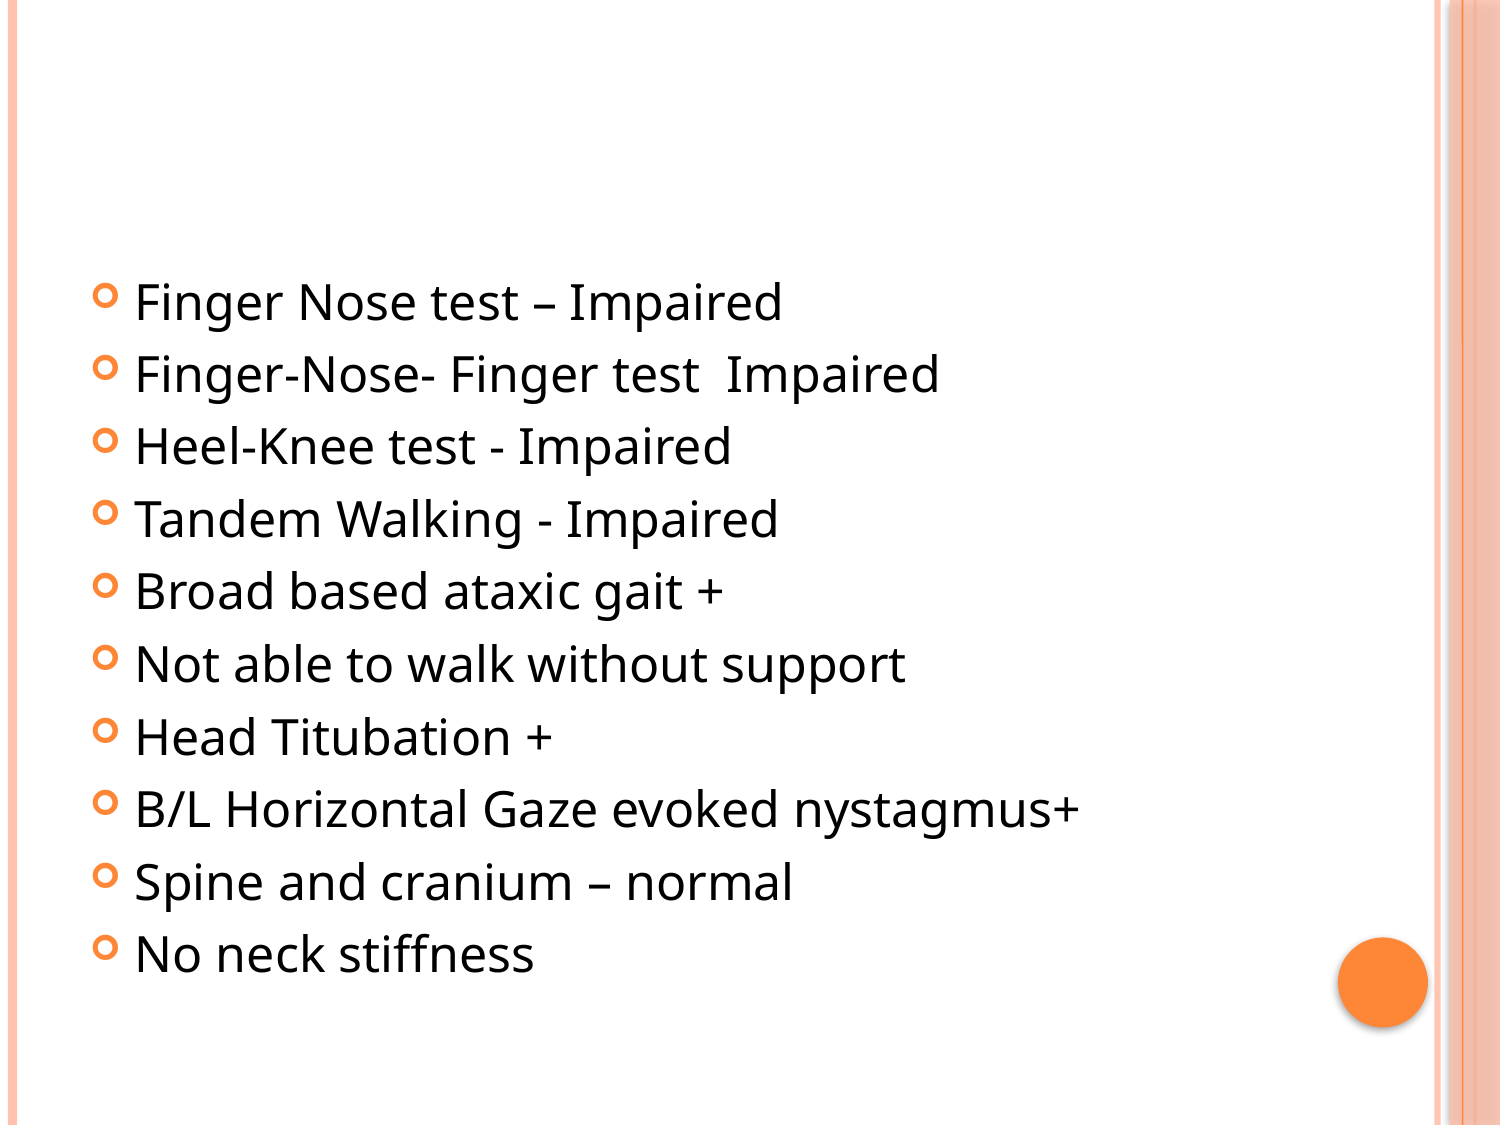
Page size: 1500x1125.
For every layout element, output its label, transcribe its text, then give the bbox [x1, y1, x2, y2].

list Finger Nose test – Impaired Finger-Nose- Finger test Impaired Heel-Knee test - Impaired Tandem Walking - Impaired Broad based ataxic gait + Not able to walk without support Head Titubation + B/L Horizontal Gaze evoked nystagmus+ Spine and cranium – normal No neck stiffness [75, 262, 1300, 1062]
